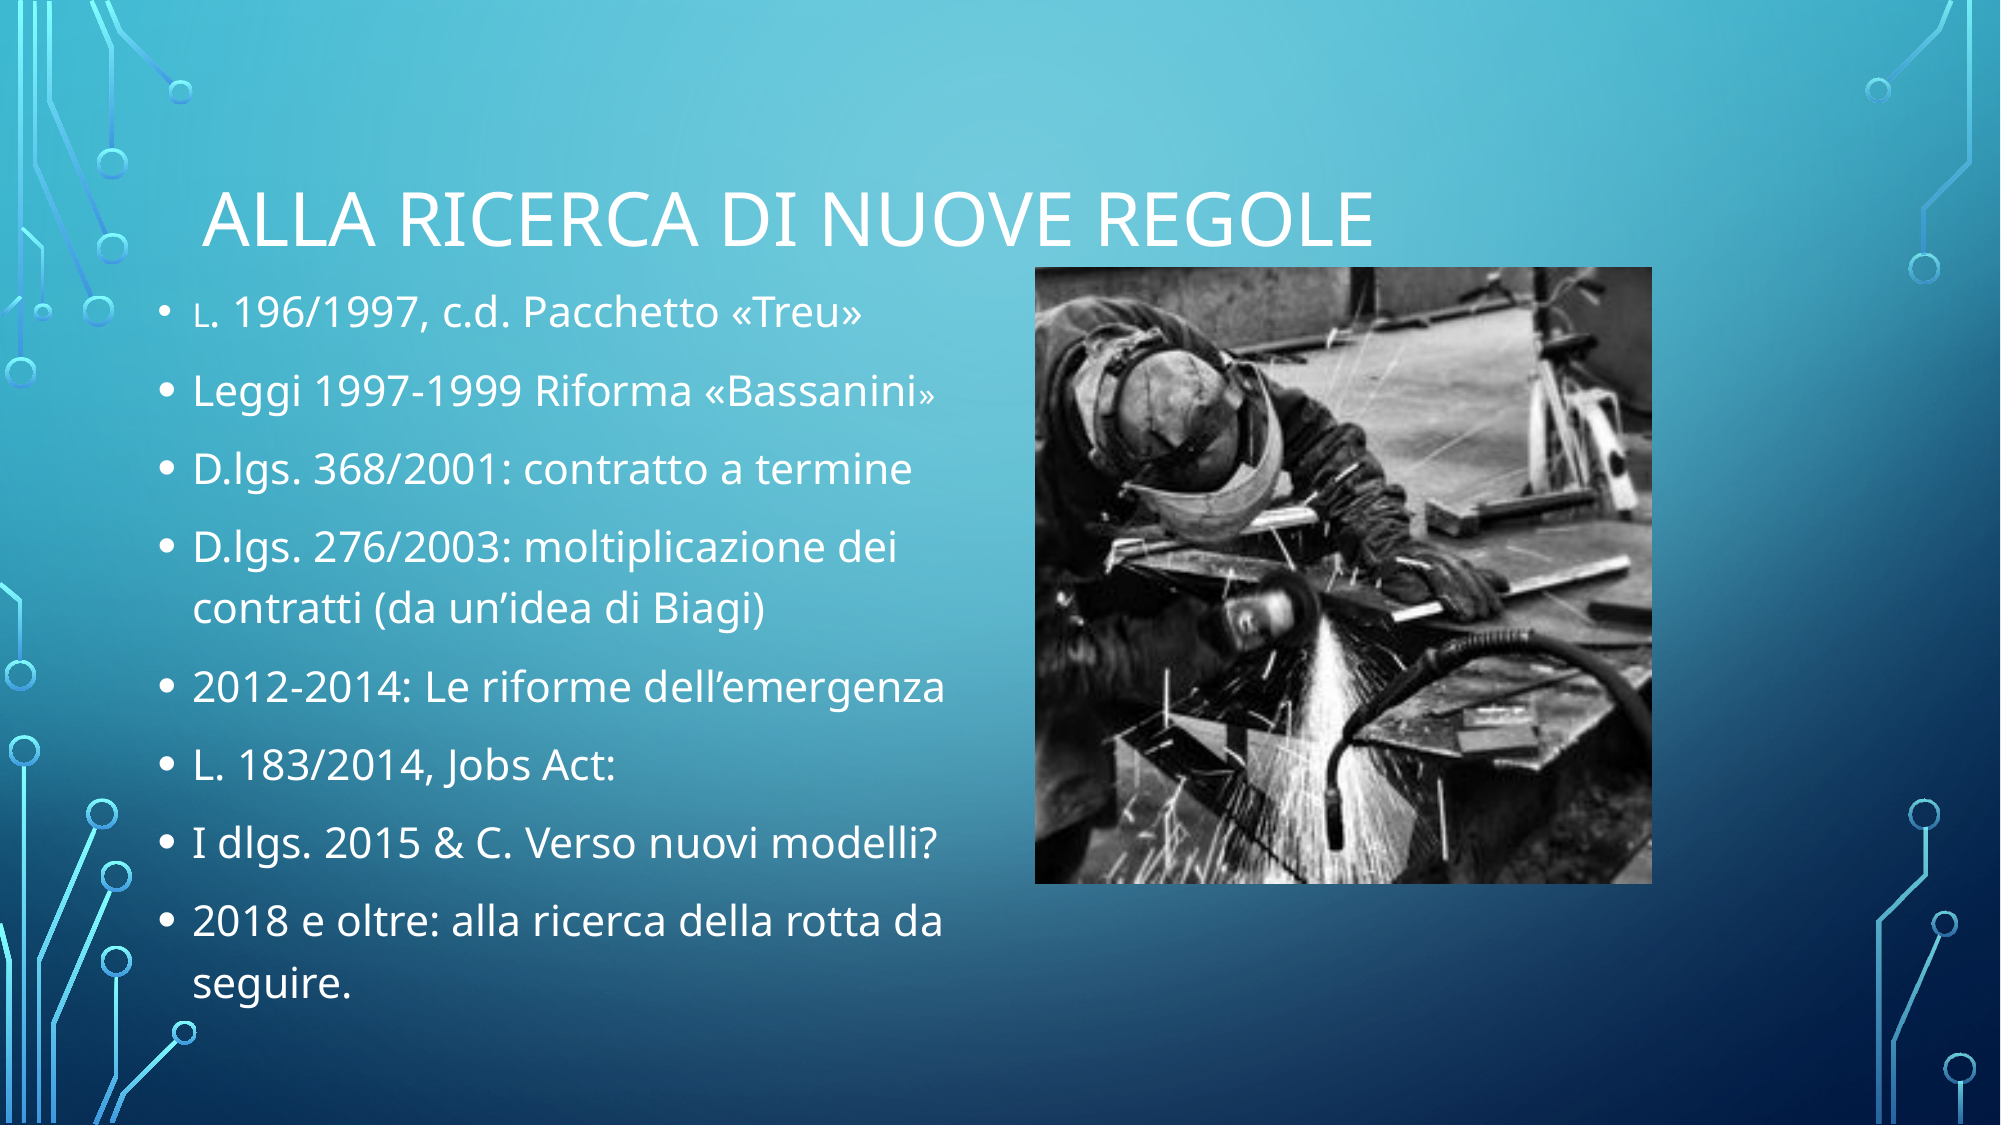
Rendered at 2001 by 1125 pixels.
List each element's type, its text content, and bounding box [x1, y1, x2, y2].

title Alla ricerca di nuove regole [187, 101, 1813, 344]
list L. 196/1997, c.d. Pacchetto «Treu» Leggi 1997-1999 Riforma «Bassanini» D.lgs. 368/2001: contratto a termine D.lgs. 276/2003: moltiplicazione dei contratti (da un’idea di Biagi) 2012-2014: Le riforme dell’emergenza L. 183/2014, Jobs Act: I dlgs. 2015 & C. Verso nuovi modelli? 2018 e oltre: alla ricerca della rotta da seguire. [142, 267, 988, 1024]
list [1035, 266, 1653, 884]
